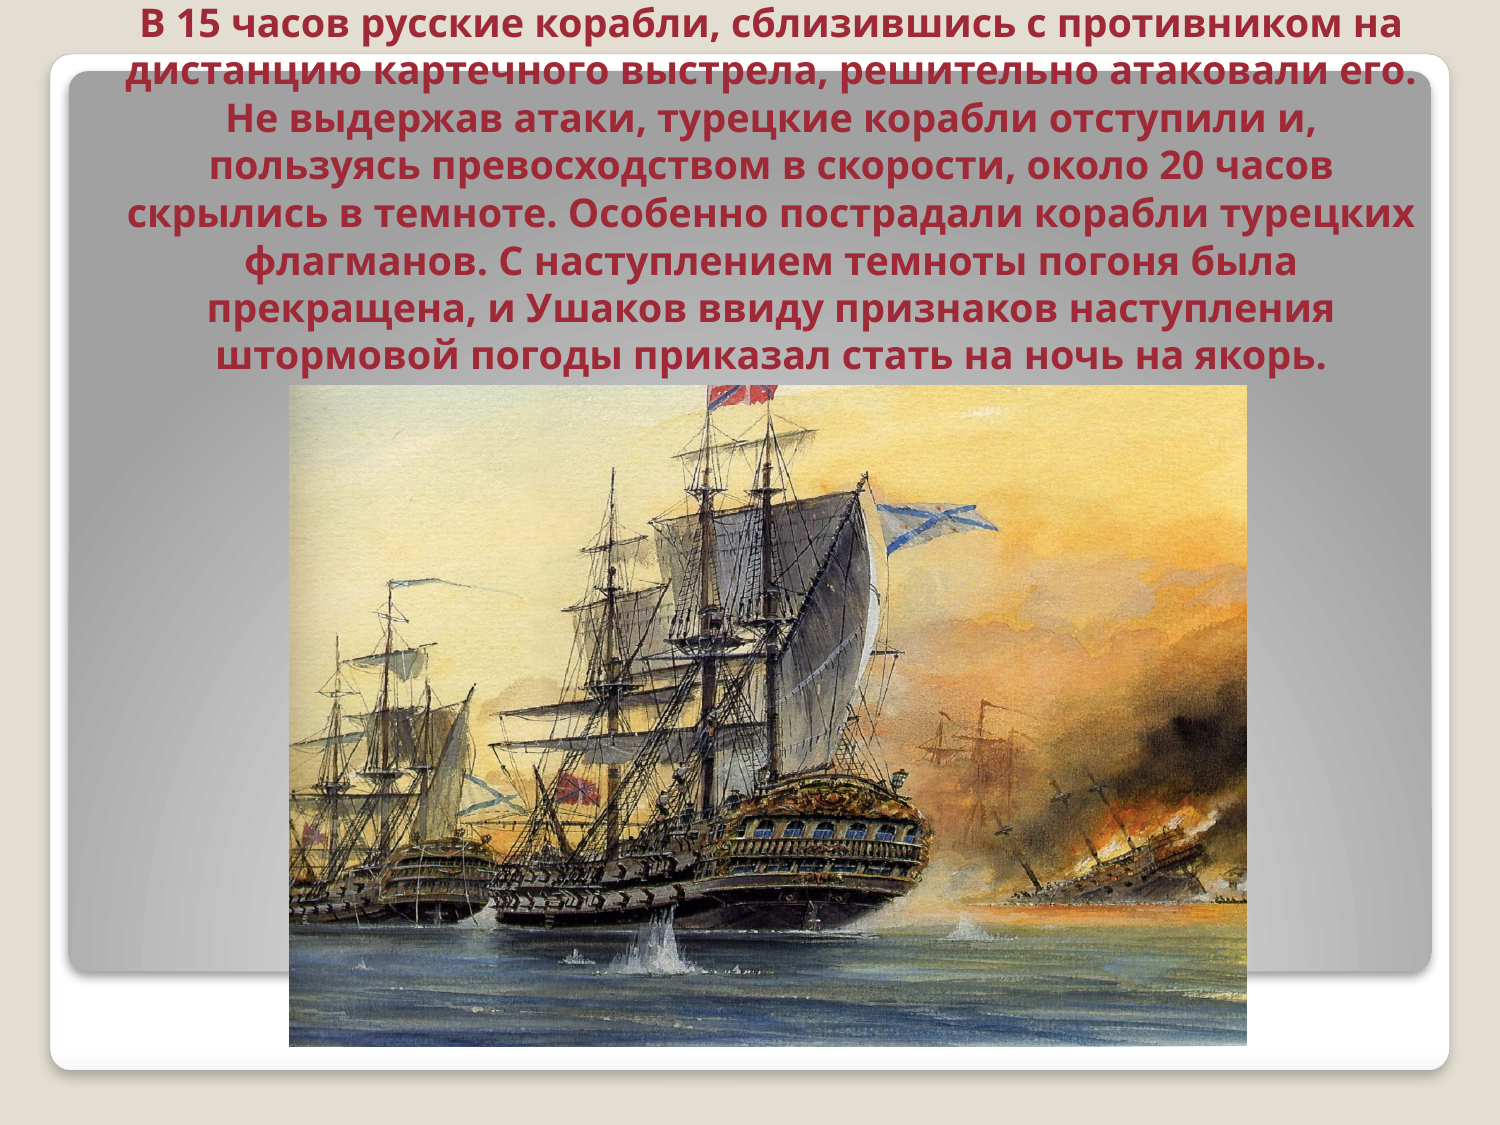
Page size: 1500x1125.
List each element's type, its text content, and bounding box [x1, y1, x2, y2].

title В 15 часов русские корабли, сблизившись с противником на дистанцию картечного выстрела, решительно атаковали его. Не выдержав атаки, турецкие корабли отступили и, пользуясь превосходством в скорости, около 20 часов скрылись в темноте. Особенно пострадали корабли турецких флагманов. С наступлением темноты погоня была прекращена, и Ушаков ввиду признаков наступления штормовой погоды приказал стать на ночь на якорь. [100, 78, 1443, 386]
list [288, 385, 1247, 1048]
